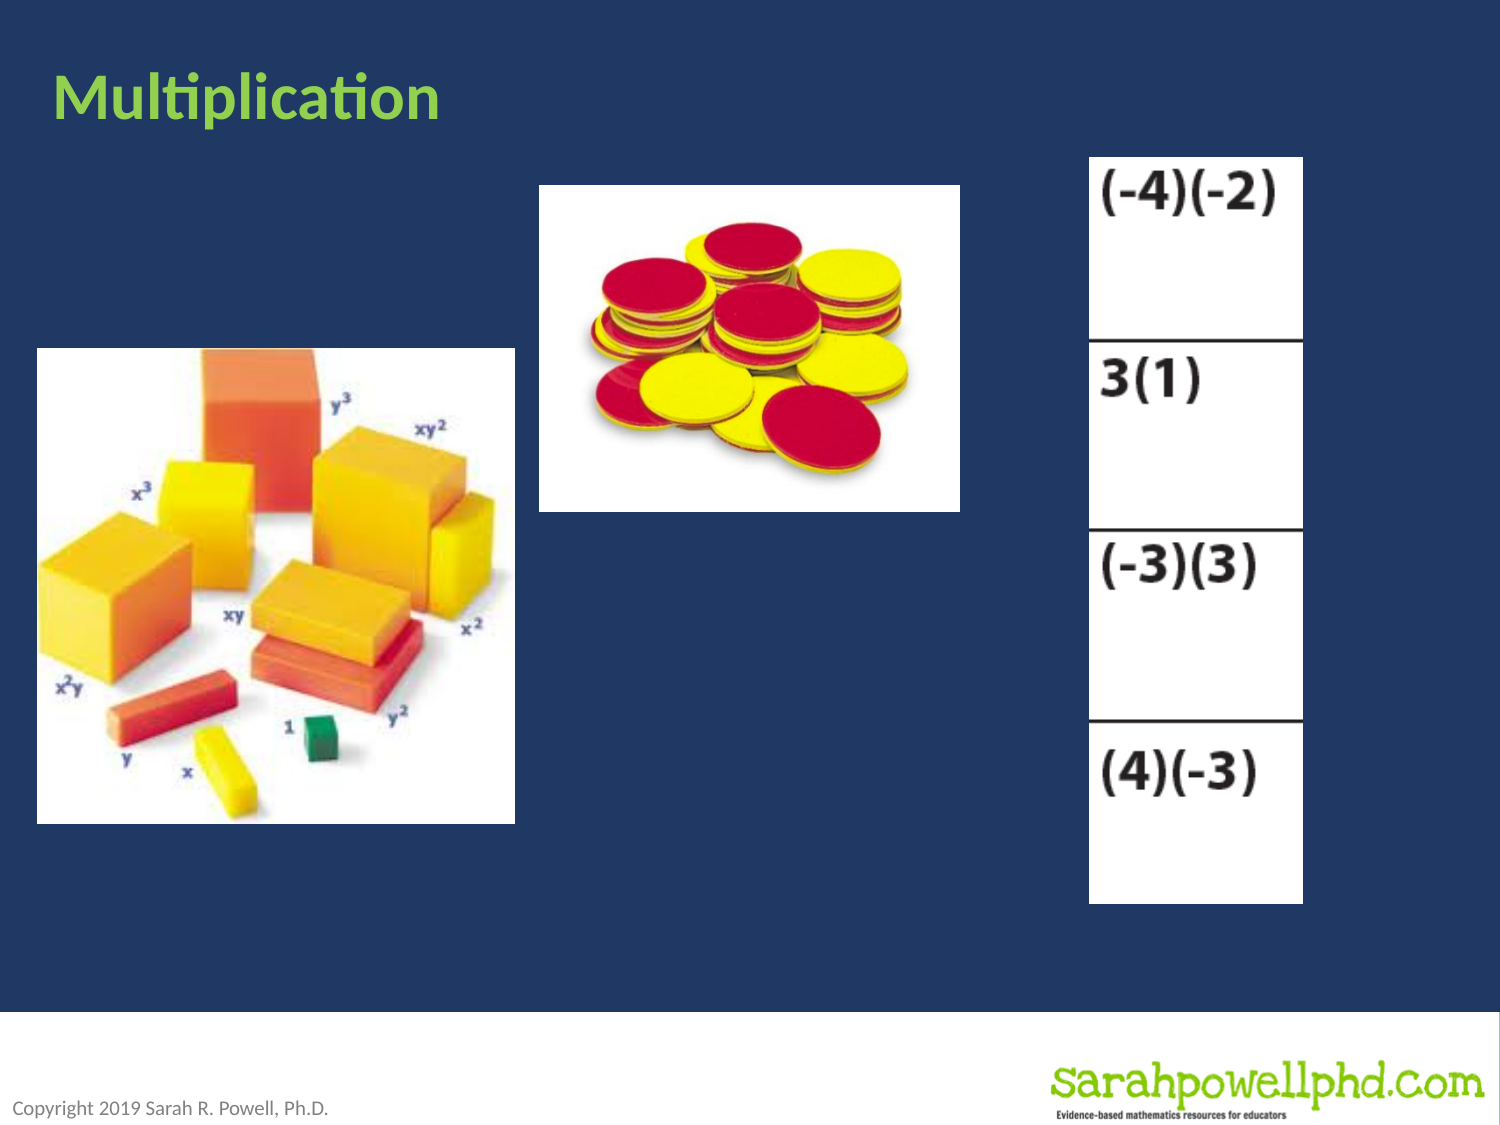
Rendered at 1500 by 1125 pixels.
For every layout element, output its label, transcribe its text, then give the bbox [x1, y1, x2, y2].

picture [1088, 157, 1303, 904]
picture [37, 348, 515, 824]
picture [1032, 1051, 1499, 1125]
title Multiplication [37, 37, 1463, 158]
picture [539, 185, 960, 512]
